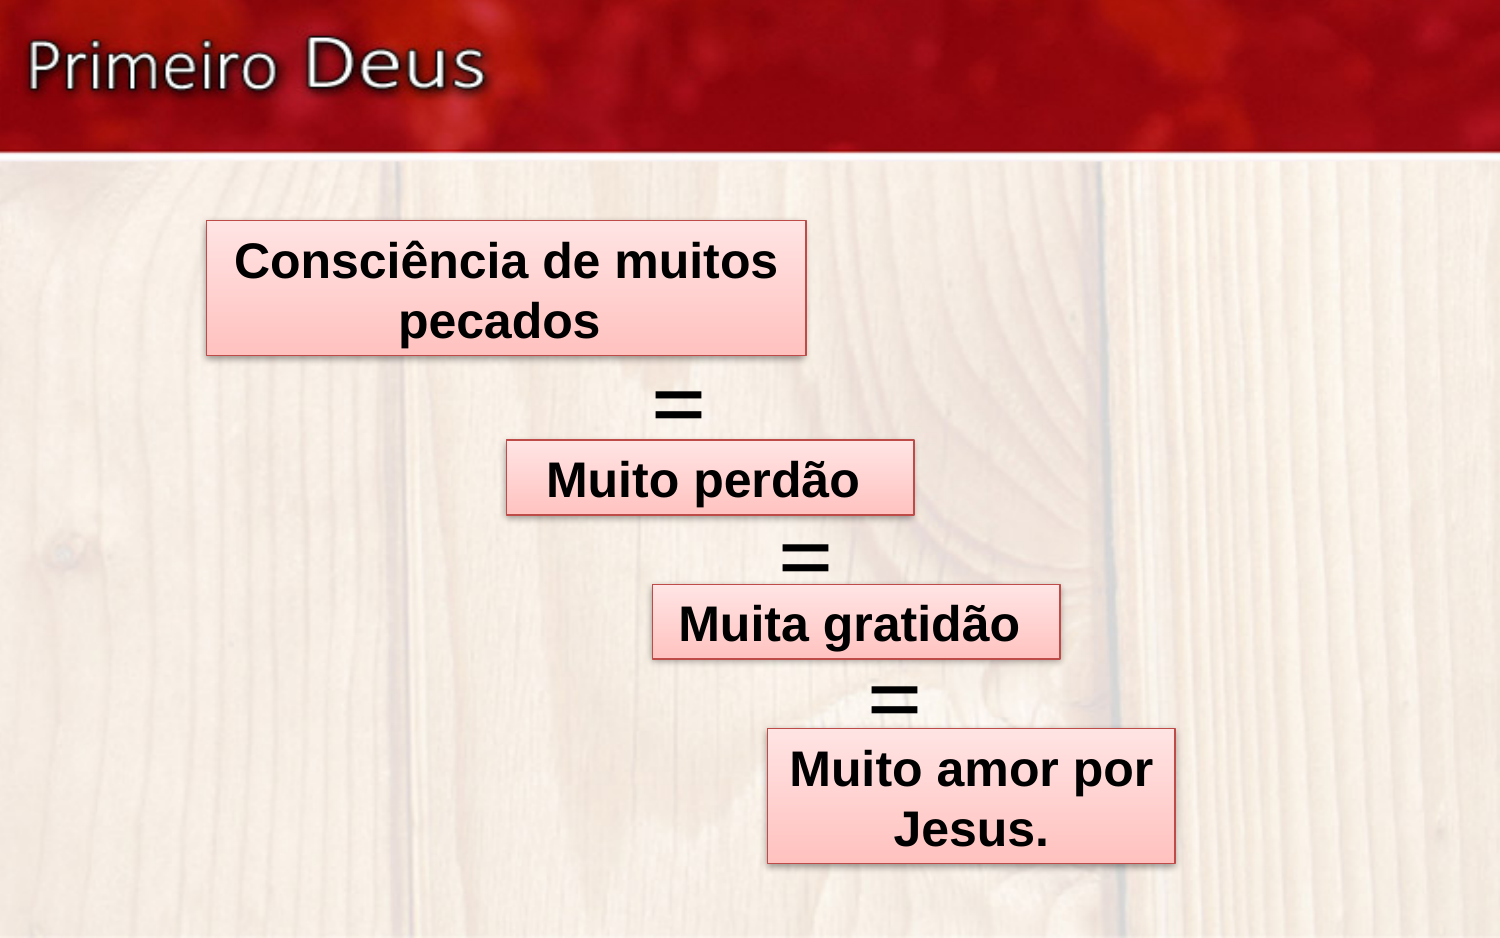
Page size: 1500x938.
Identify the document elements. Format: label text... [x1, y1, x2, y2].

text_box Muito perdão [506, 439, 915, 516]
picture [0, 0, 1500, 938]
text_box Muita gratidão [652, 584, 1061, 660]
text_box Muito amor por Jesus. [767, 728, 1176, 864]
text_box Consciência de muitos pecados [206, 220, 807, 356]
text_box = [602, 332, 756, 438]
text_box = [729, 485, 883, 582]
text_box = [817, 627, 972, 726]
